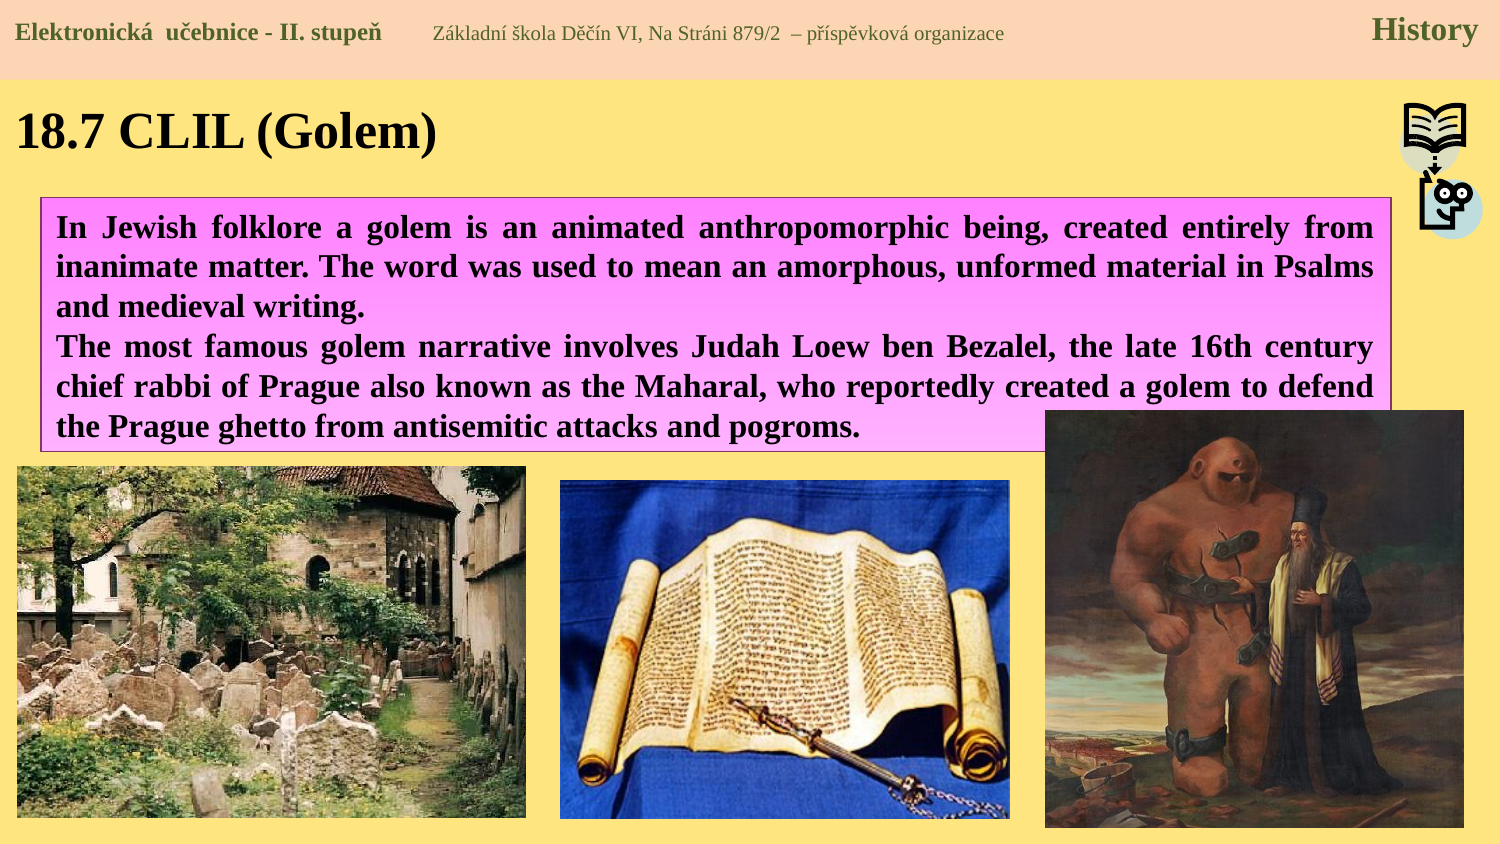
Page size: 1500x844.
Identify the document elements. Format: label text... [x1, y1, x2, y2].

text_box In Jewish folklore a golem is an animated anthropomorphic being, created entirely from inanimate matter. The word was used to mean an amorphous, unformed material in Psalms and medieval writing. The most famous golem narrative involves Judah Loew ben Bezalel, the late 16th century chief rabbi of Prague also known as the Maharal, who reportedly created a golem to defend the Prague ghetto from antisemitic attacks and pogroms. [41, 197, 1392, 452]
picture [17, 466, 526, 818]
title 18.7 CLIL (Golem) [0, 80, 680, 178]
picture [1045, 409, 1464, 829]
picture [560, 480, 1011, 820]
text_box Elektronická učebnice - II. stupeň Základní škola Děčín VI, Na Stráni 879/2 – příspěvková organizace History [0, 0, 1500, 80]
picture [1399, 102, 1484, 240]
